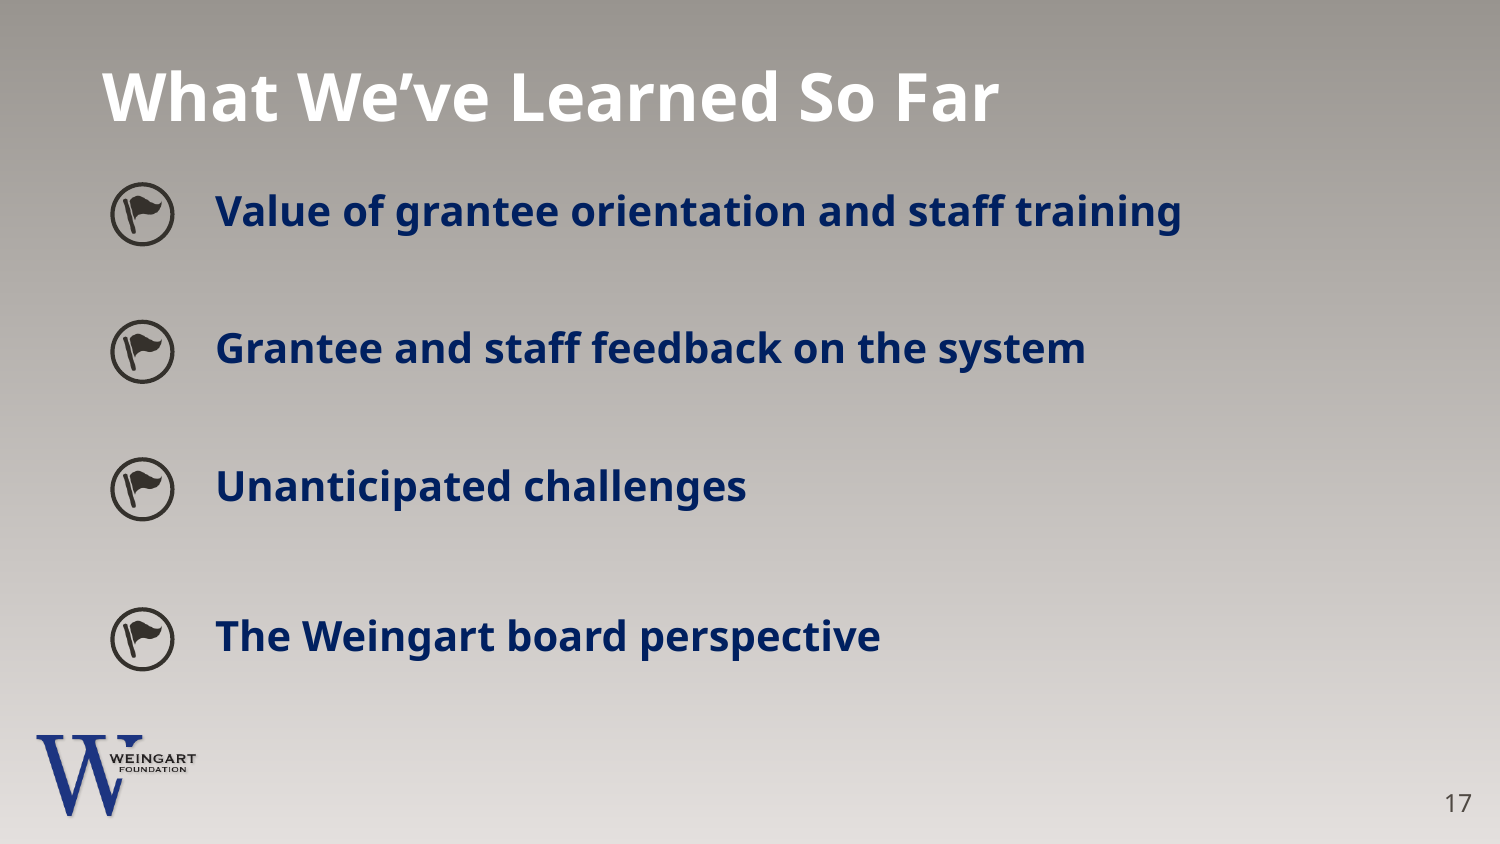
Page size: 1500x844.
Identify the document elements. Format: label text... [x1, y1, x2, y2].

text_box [112, 146, 1351, 273]
title What We’ve Learned So Far [87, 46, 1288, 169]
slide_number 17 [1212, 782, 1488, 827]
picture [35, 734, 200, 820]
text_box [112, 571, 1326, 698]
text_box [112, 284, 1263, 410]
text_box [112, 421, 1301, 548]
